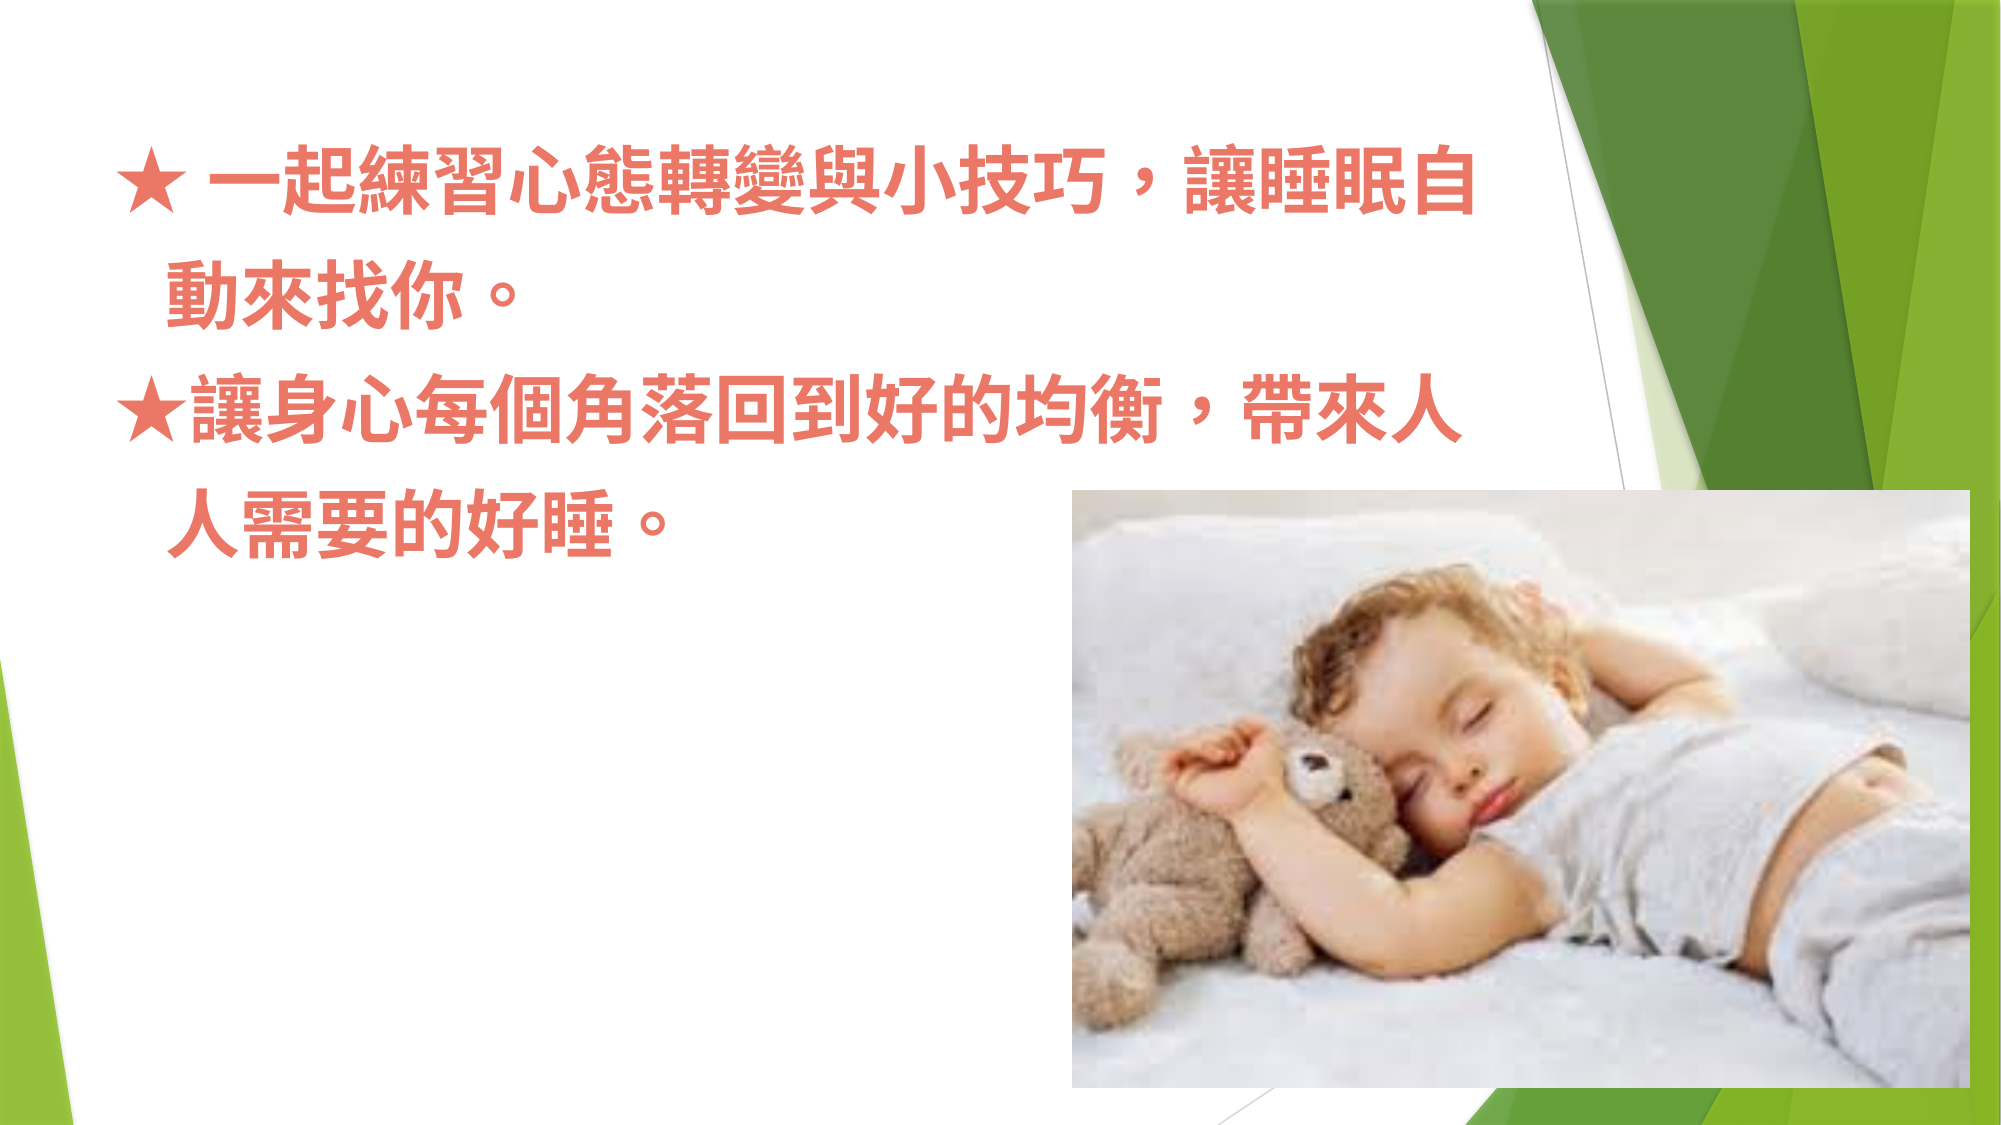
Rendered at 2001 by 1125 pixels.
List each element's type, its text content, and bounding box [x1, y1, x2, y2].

picture [1071, 489, 1970, 1088]
title ★一起練習心態轉變與小技巧，讓睡眠自 動來找你。 ★讓身心每個角落回到好的均衡，帶來人 人需要的好睡。 [99, 101, 1510, 543]
